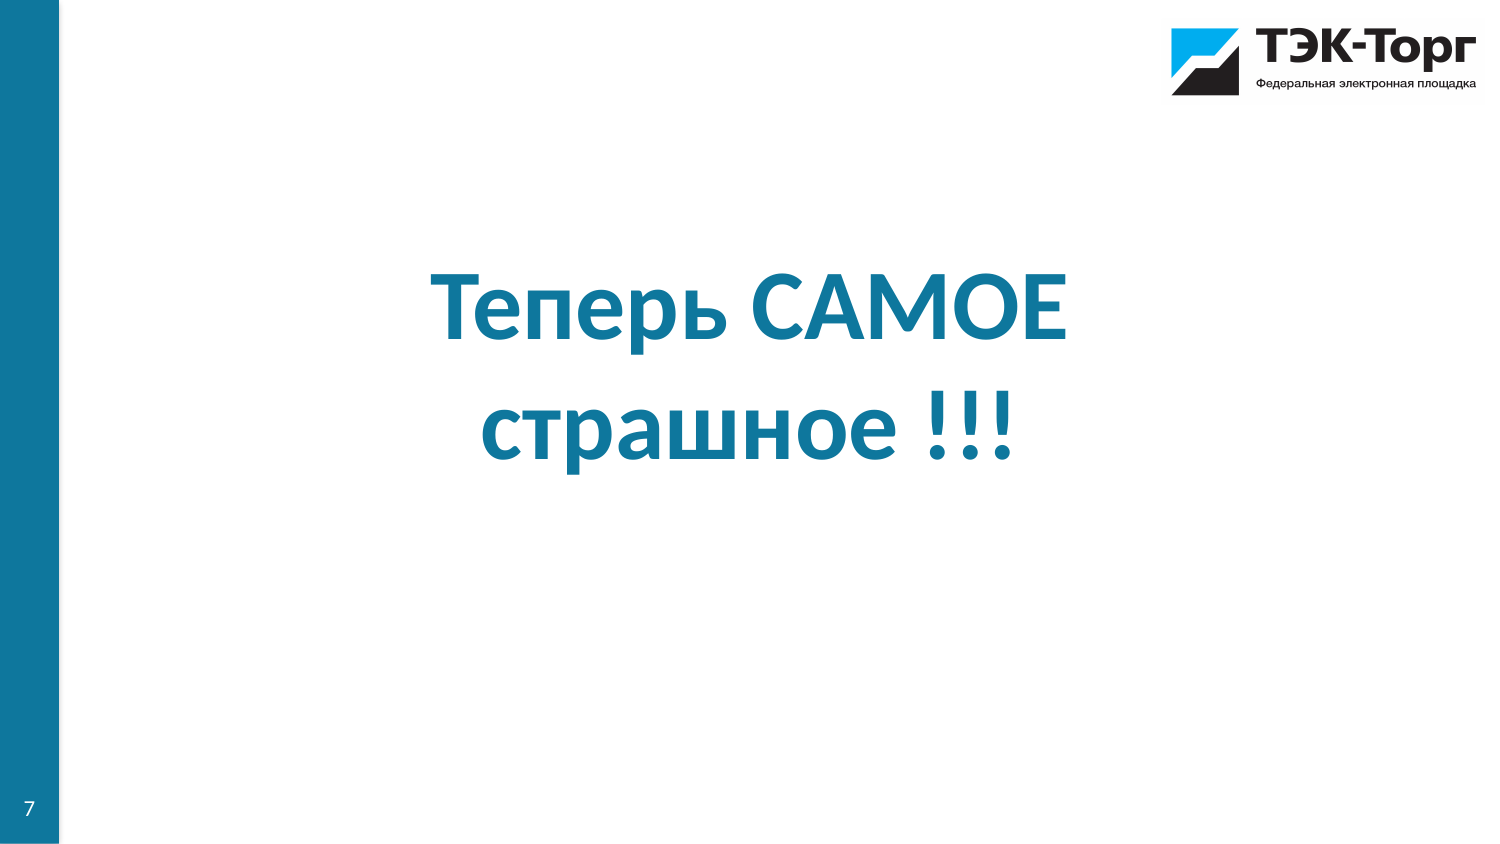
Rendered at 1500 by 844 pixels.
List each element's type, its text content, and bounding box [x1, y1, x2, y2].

picture [1161, 18, 1485, 105]
slide_number 7 [0, 786, 60, 832]
text_box Теперь САМОЕ страшное !!! [220, 232, 1280, 488]
